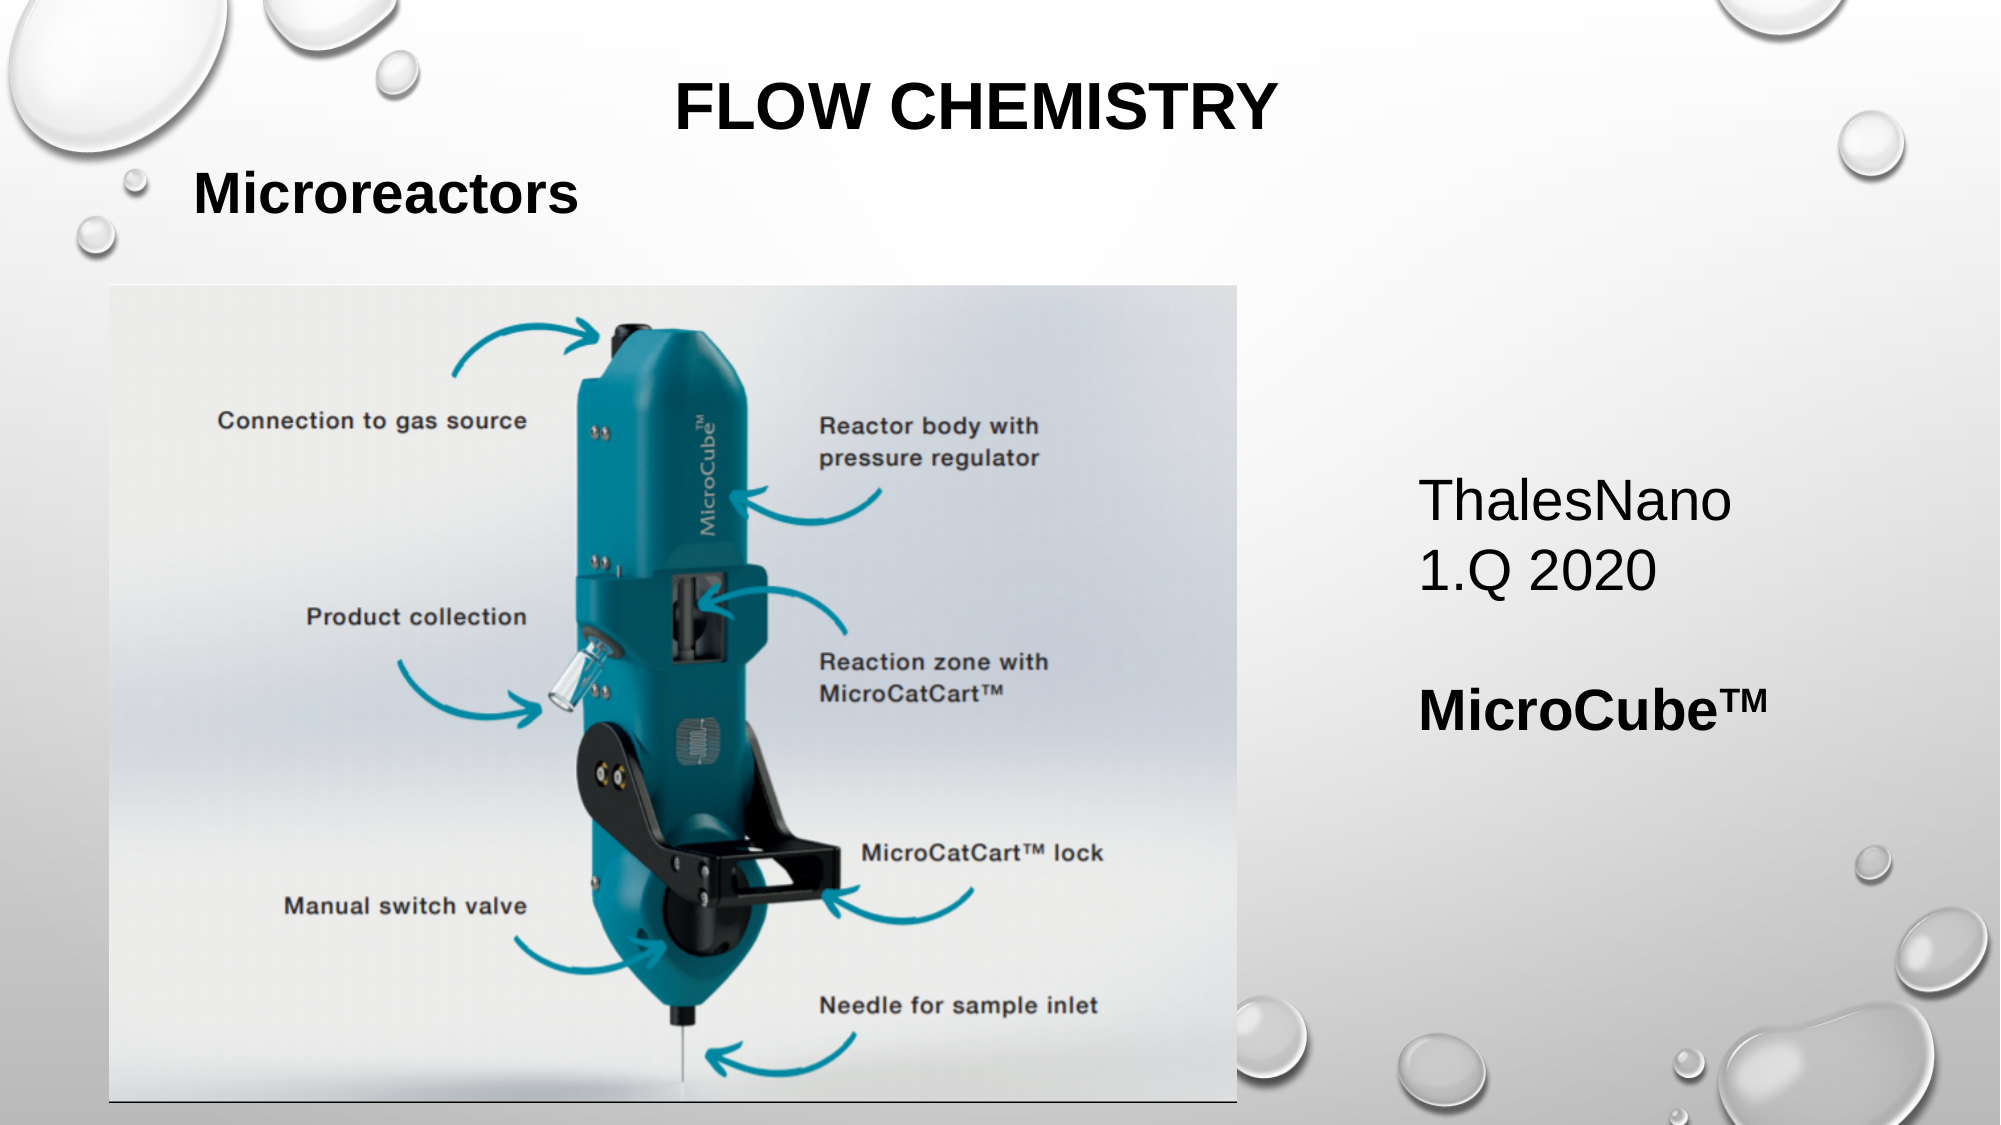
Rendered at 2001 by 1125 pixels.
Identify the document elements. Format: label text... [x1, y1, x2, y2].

text_box FLOW CHEMISTRY [307, 55, 1647, 150]
picture [0, 0, 2000, 1125]
text_box ThalesNano 1.Q 2020 MicroCubeTM [1403, 454, 1891, 750]
text_box Microreactors [193, 154, 1761, 925]
